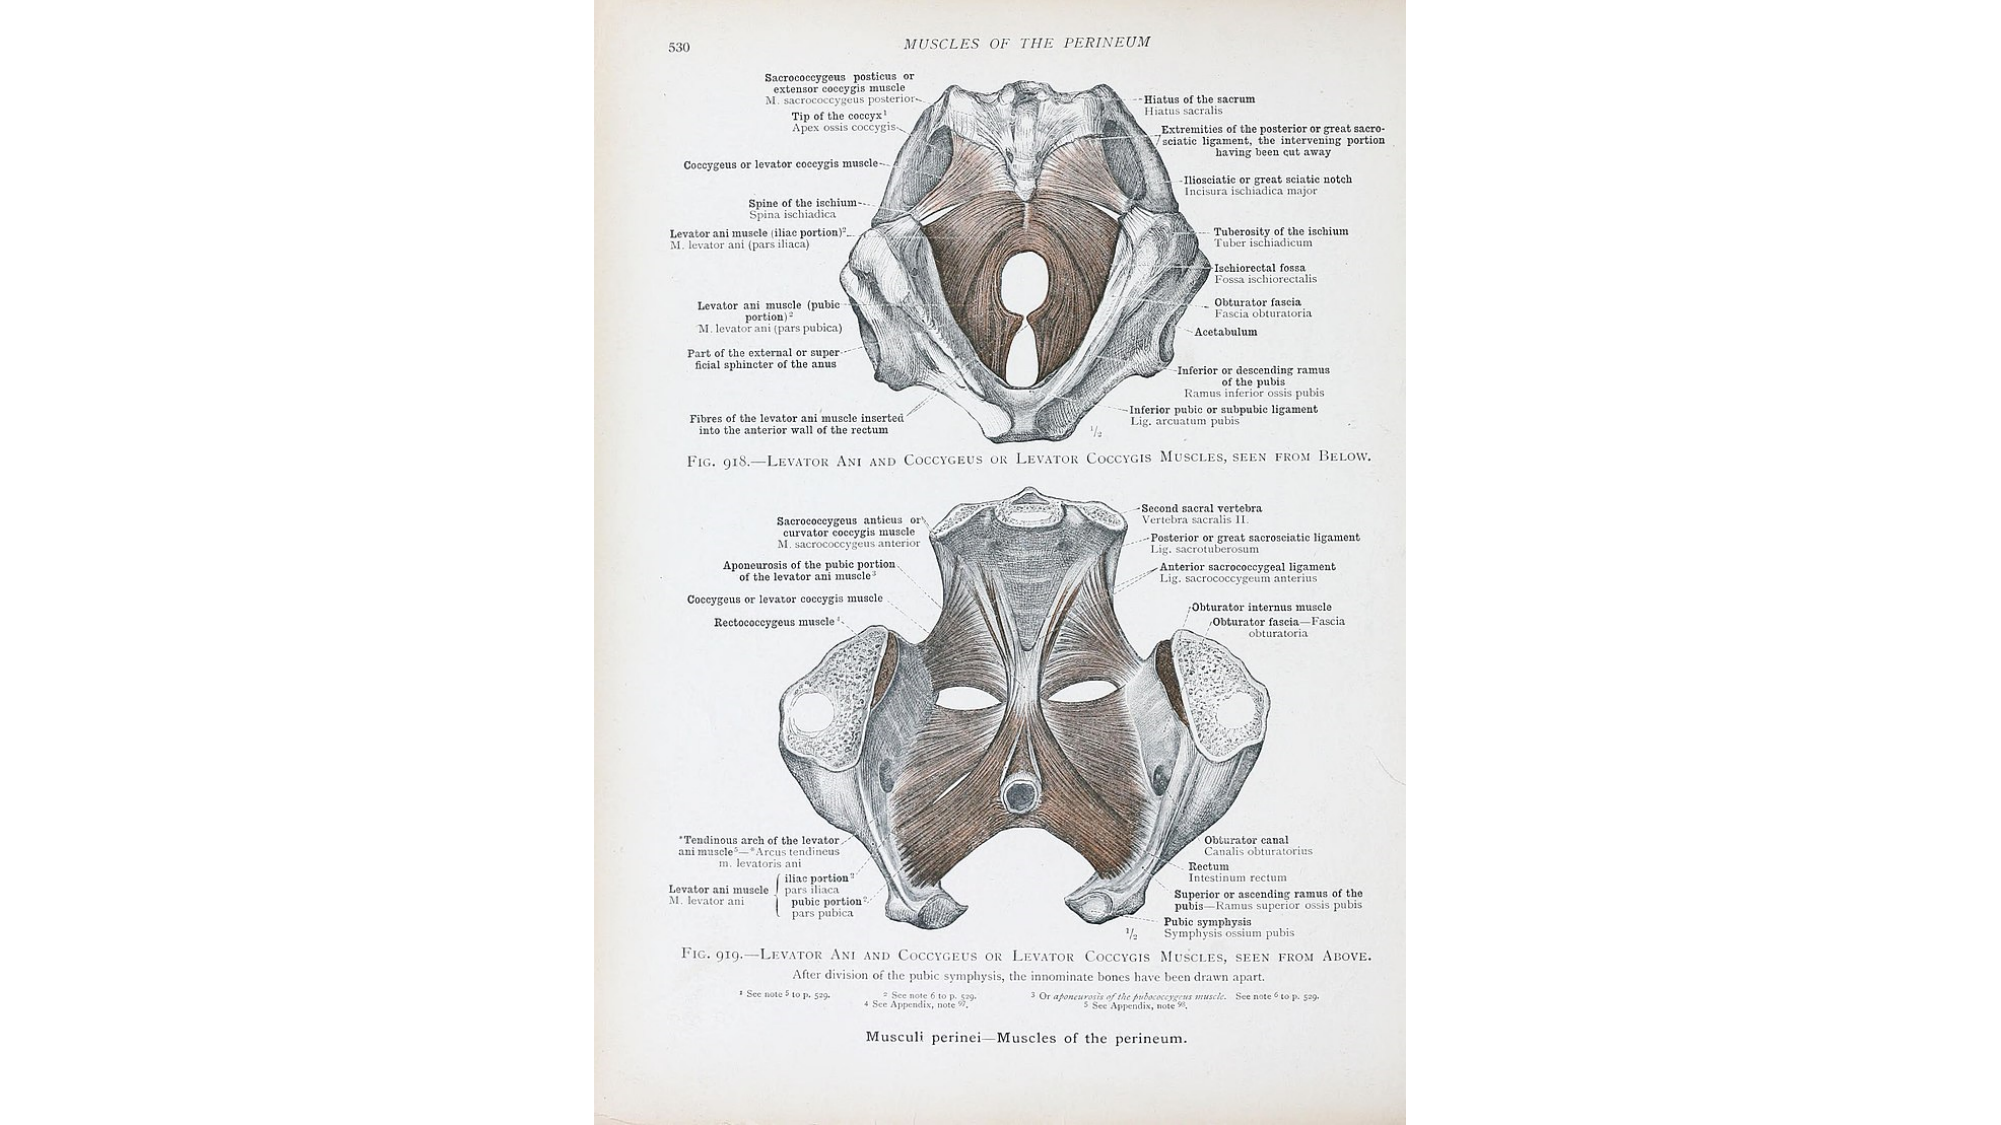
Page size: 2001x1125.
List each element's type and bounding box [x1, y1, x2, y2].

picture [594, 0, 1406, 1125]
